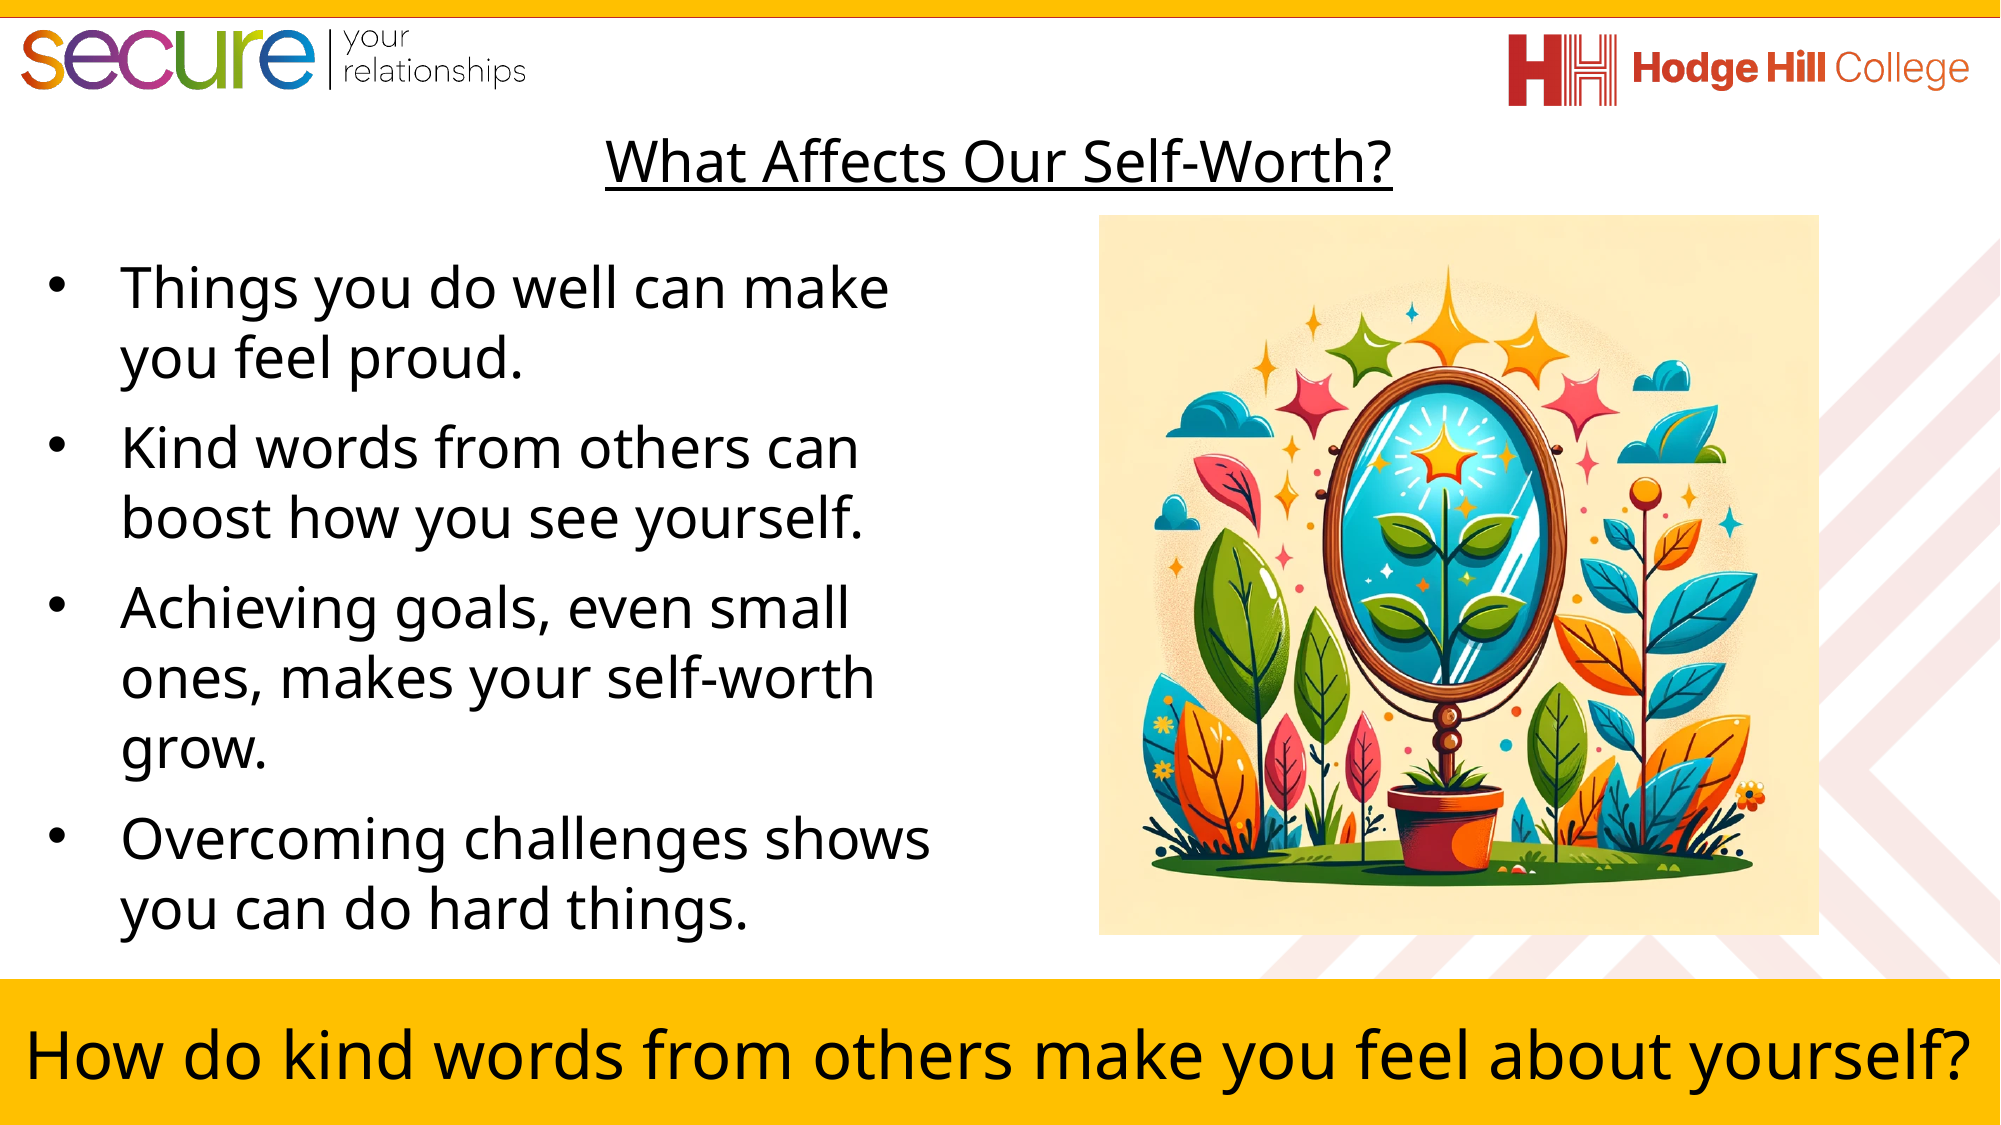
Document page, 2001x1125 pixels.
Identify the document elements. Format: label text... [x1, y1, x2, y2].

list What Affects Our Self-Worth? [174, 118, 1824, 205]
list Things you do well can make you feel proud. Kind words from others can boost how you see yourself. Achieving goals, even small ones, makes your self-worth grow. Overcoming challenges shows you can do hard things. [32, 215, 951, 979]
text_box How do kind words from others make you feel about yourself? [0, 979, 2000, 1125]
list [1099, 215, 1819, 935]
picture [1508, 34, 1969, 106]
picture [21, 29, 525, 90]
